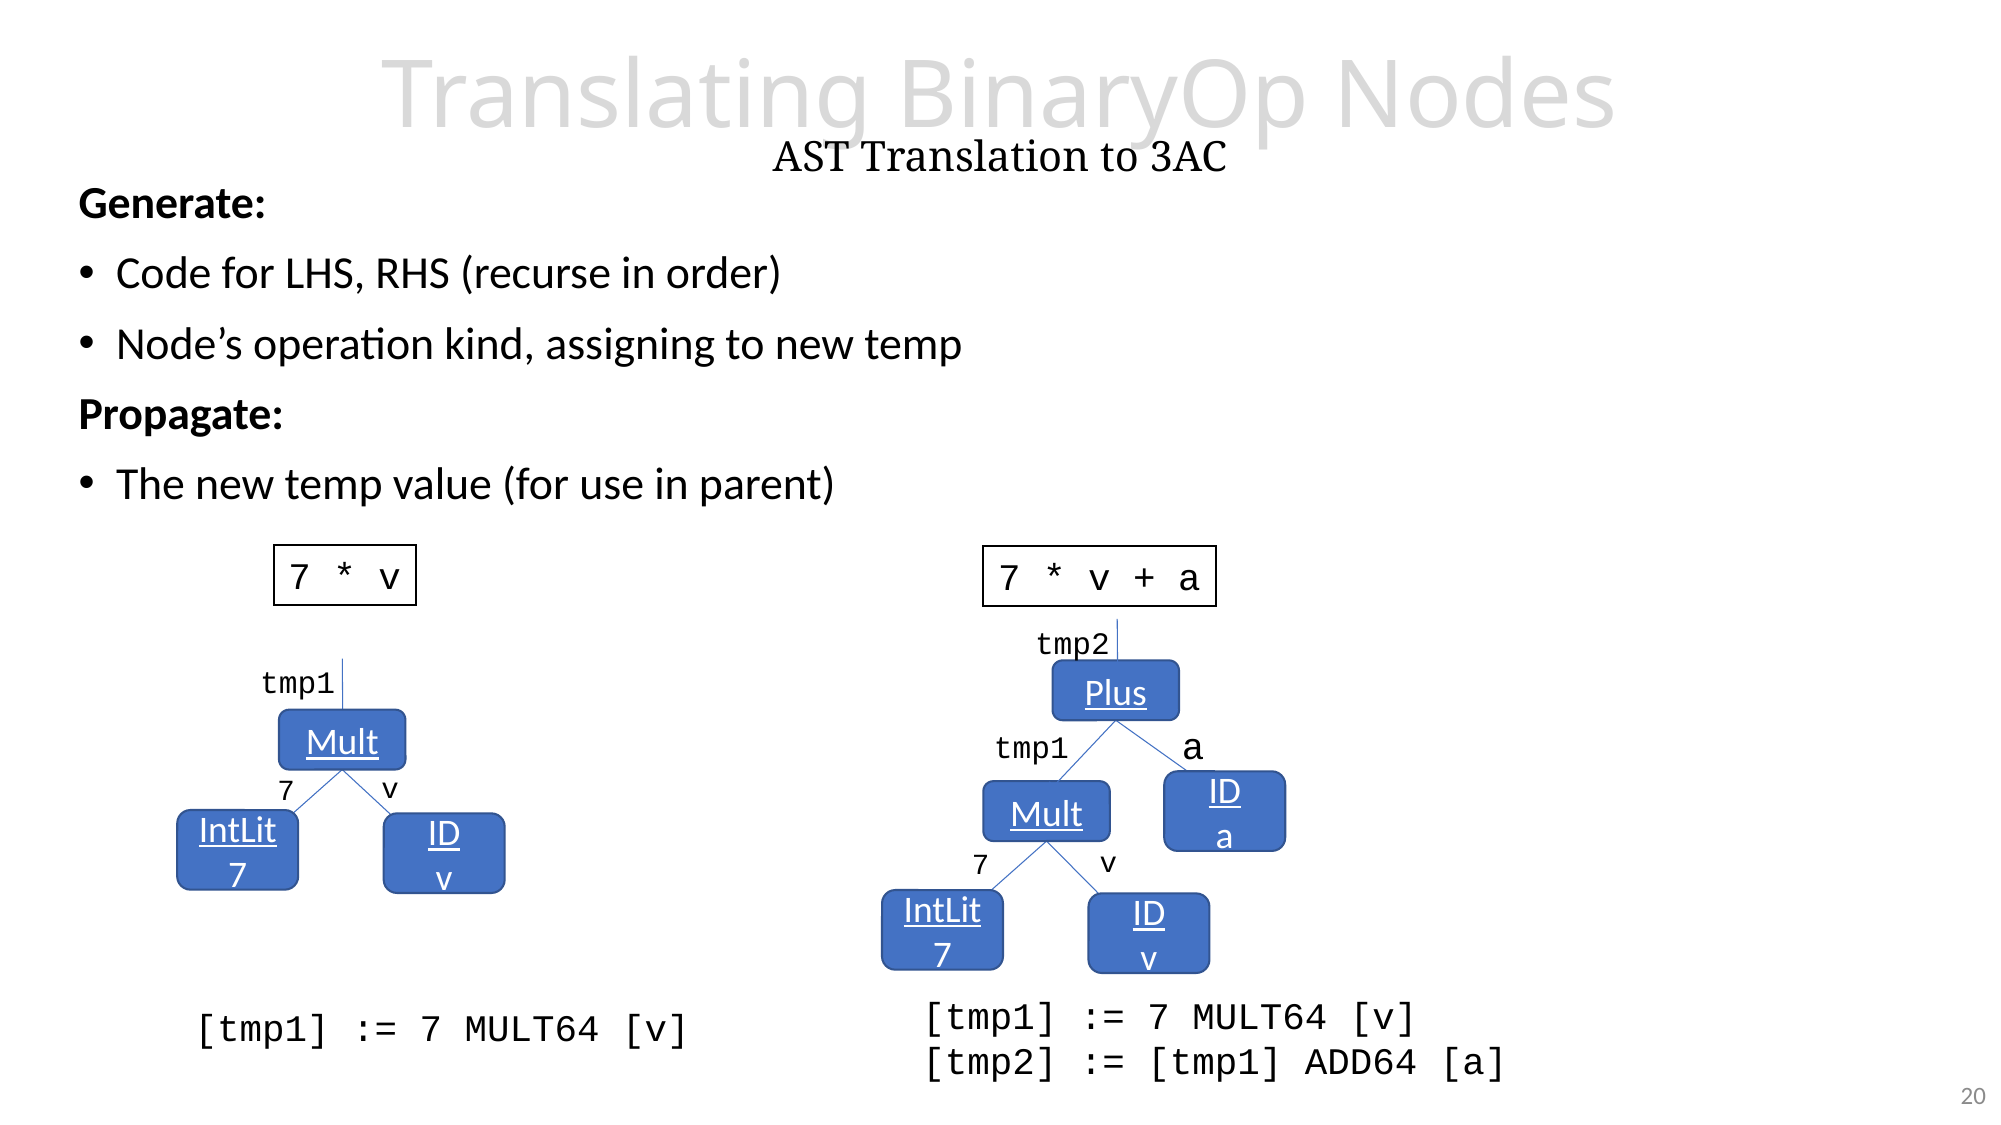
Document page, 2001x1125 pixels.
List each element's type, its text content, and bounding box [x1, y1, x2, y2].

title Translating BinaryOp Nodes AST Translation to 3AC [249, 13, 1750, 231]
list Generate: Code for LHS, RHS (recurse in order) Node’s operation kind, assigning to new temp Propagate: The new temp value (for use in parent) [63, 171, 1028, 694]
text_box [177, 709, 505, 893]
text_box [882, 618, 1286, 973]
slide_number 20 [1551, 1065, 2000, 1125]
text_box tmp1 [245, 655, 351, 708]
text_box 7 * v [273, 544, 417, 606]
text_box 7 * v + a [982, 545, 1217, 607]
text_box [tmp1] := 7 MULT64 [v] [tmp2] := [tmp1] ADD64 [a] [907, 984, 1523, 1090]
text_box [tmp1] := 7 MULT64 [v] [179, 996, 705, 1057]
